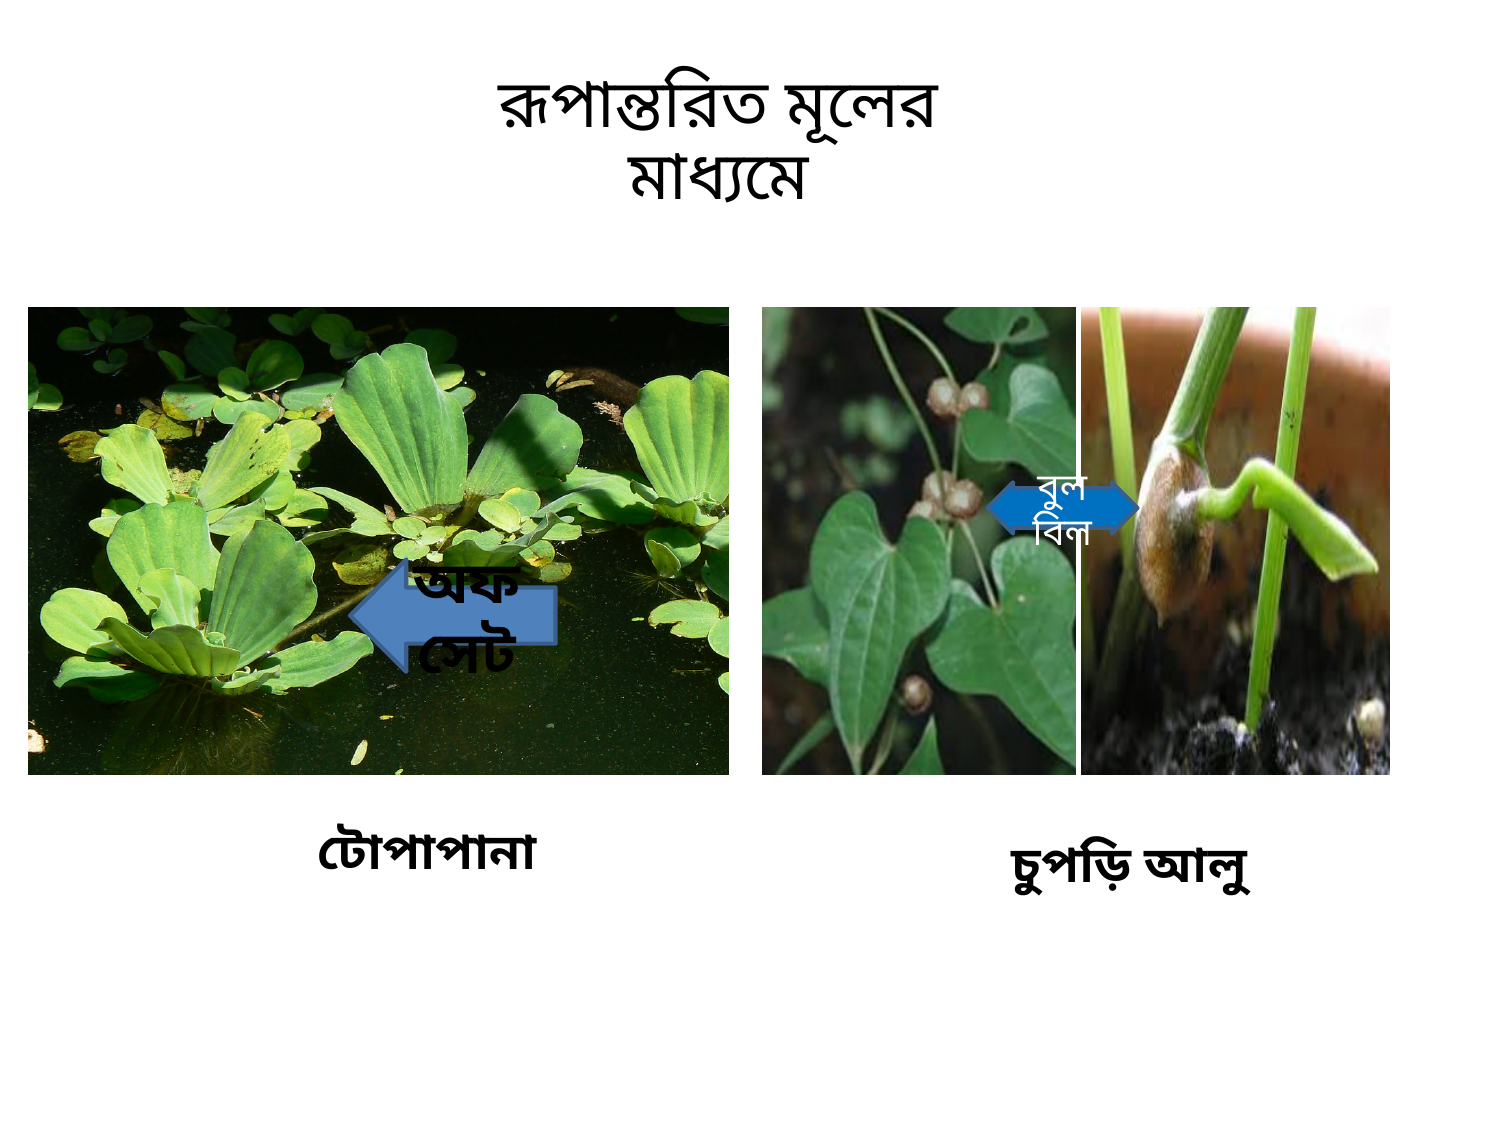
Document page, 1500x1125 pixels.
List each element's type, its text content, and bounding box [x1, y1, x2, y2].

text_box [762, 307, 1390, 901]
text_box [28, 307, 730, 889]
text_box রূপান্তরিত মূলের মাধ্যমে [412, 62, 1025, 221]
